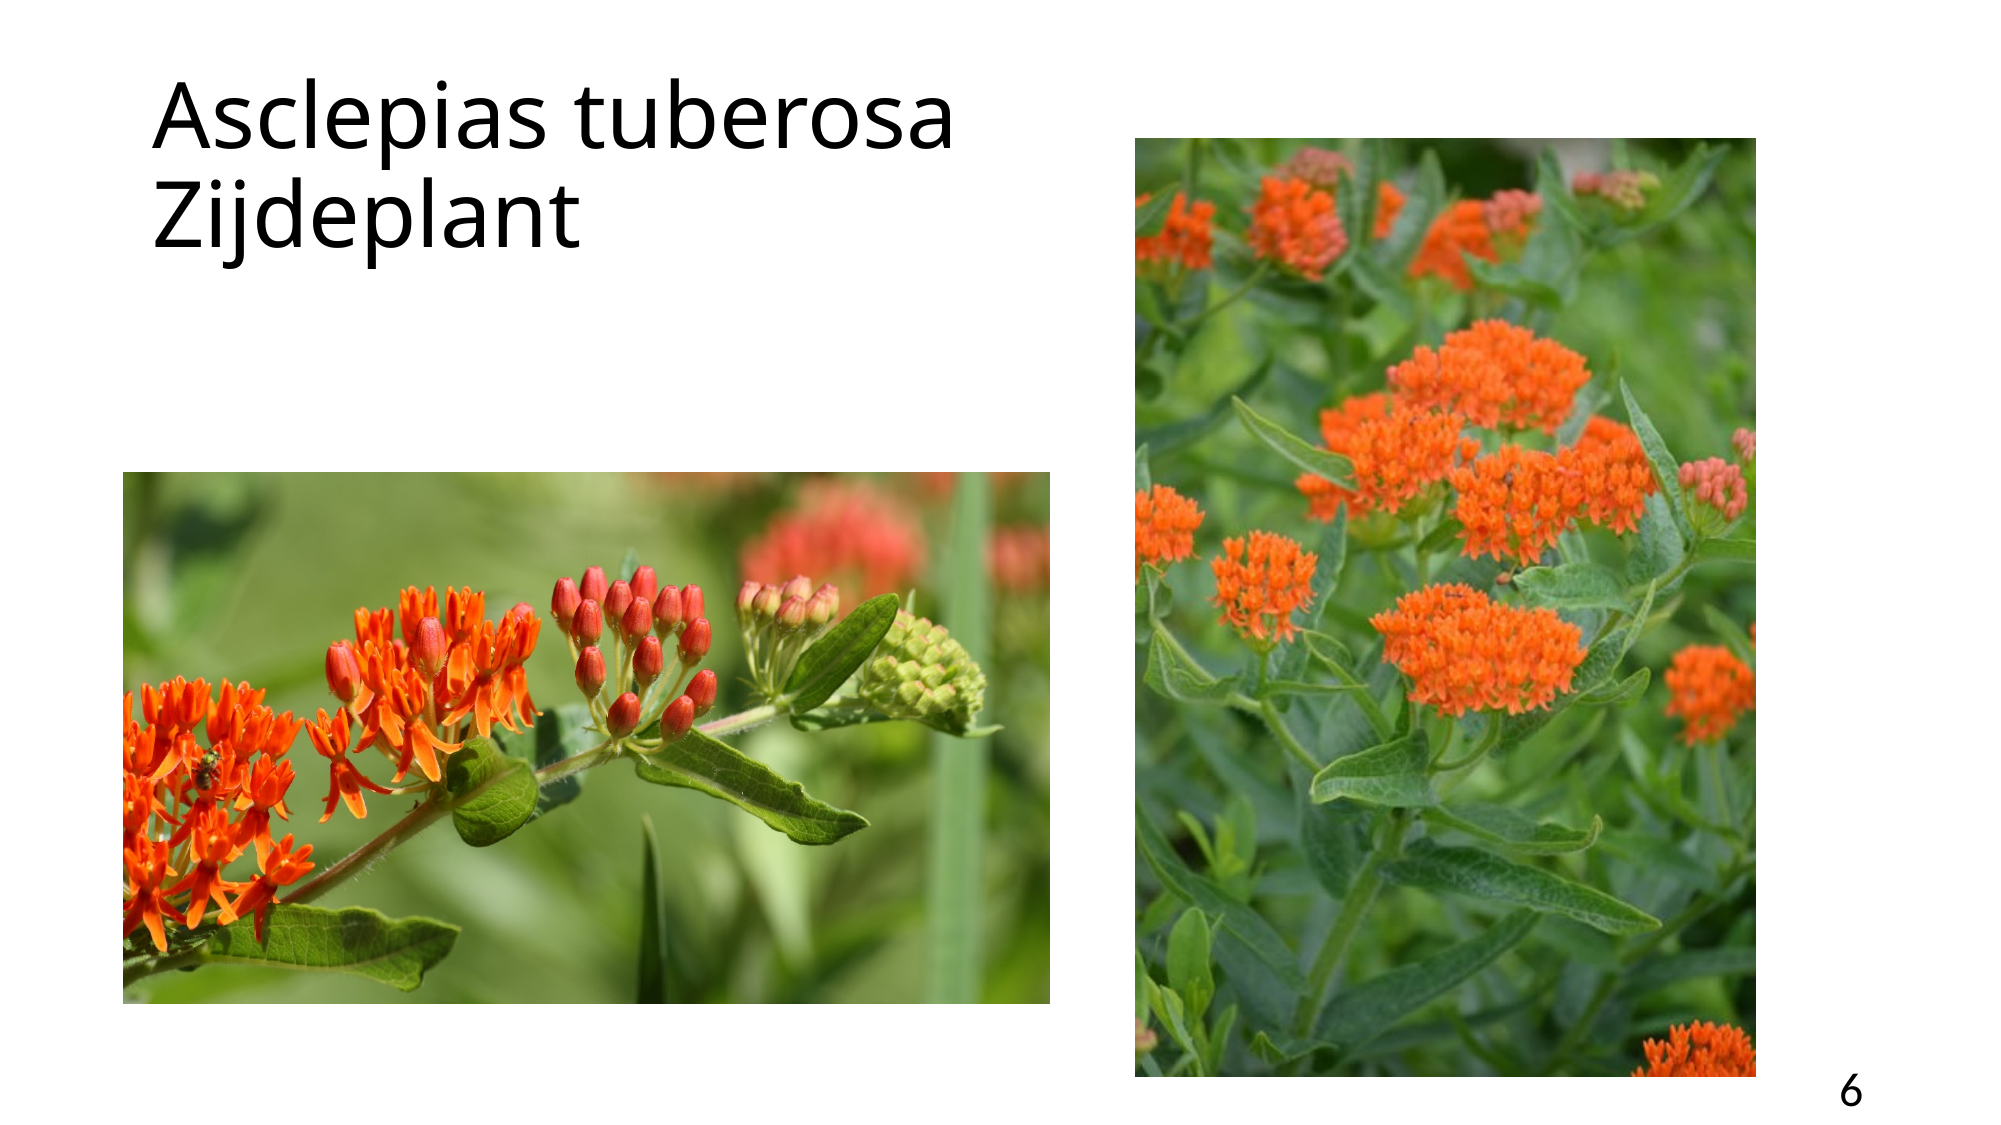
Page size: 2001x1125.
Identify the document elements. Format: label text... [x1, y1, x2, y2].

picture [123, 472, 1050, 1004]
title Asclepias tuberosa Zijdeplant [137, 59, 1863, 278]
list 6 [1824, 1057, 2000, 1125]
picture [1135, 138, 1756, 1077]
